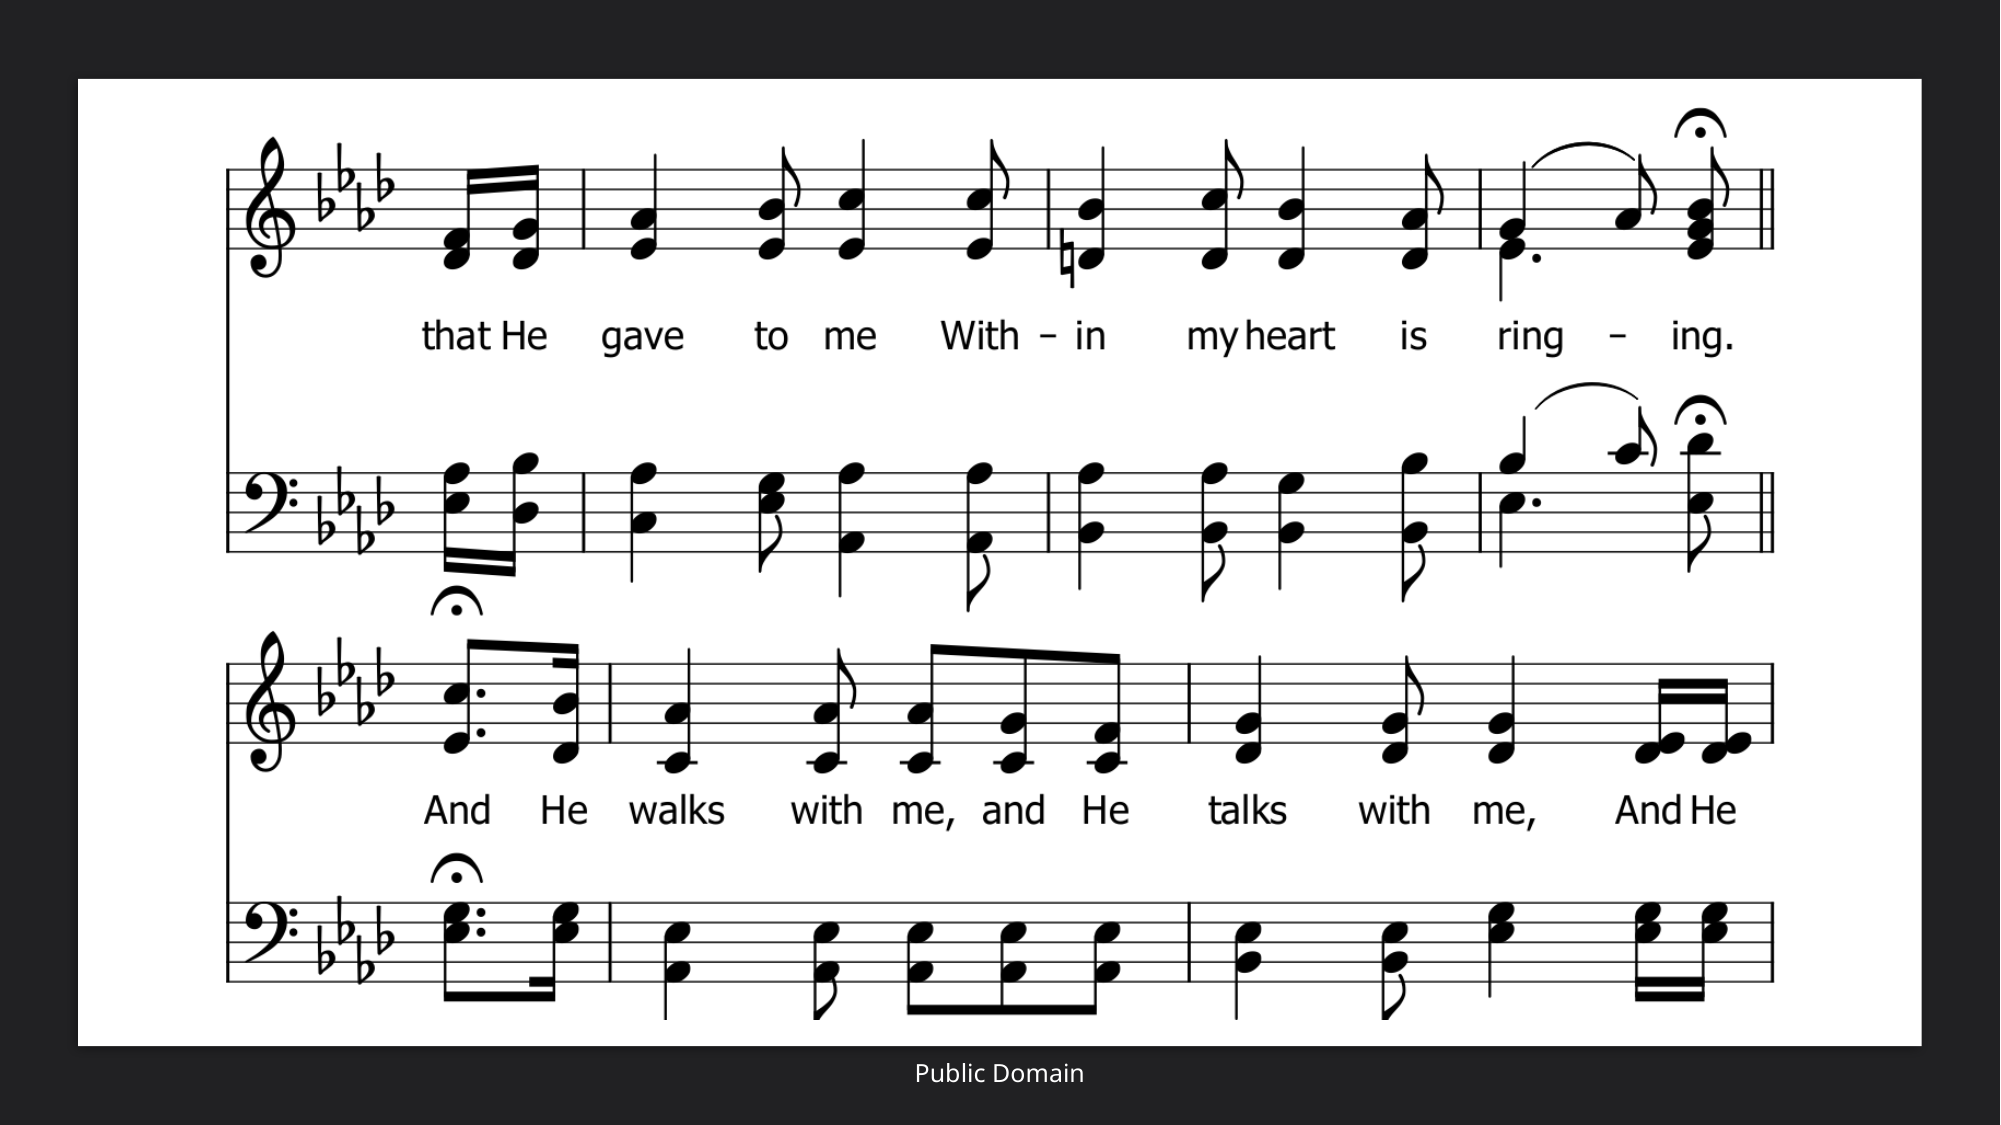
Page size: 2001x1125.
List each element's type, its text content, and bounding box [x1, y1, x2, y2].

picture [225, 105, 1775, 1020]
text_box [0, 0, 2000, 1125]
text_box [77, 77, 1923, 1048]
footer Public Domain [662, 1042, 1338, 1103]
